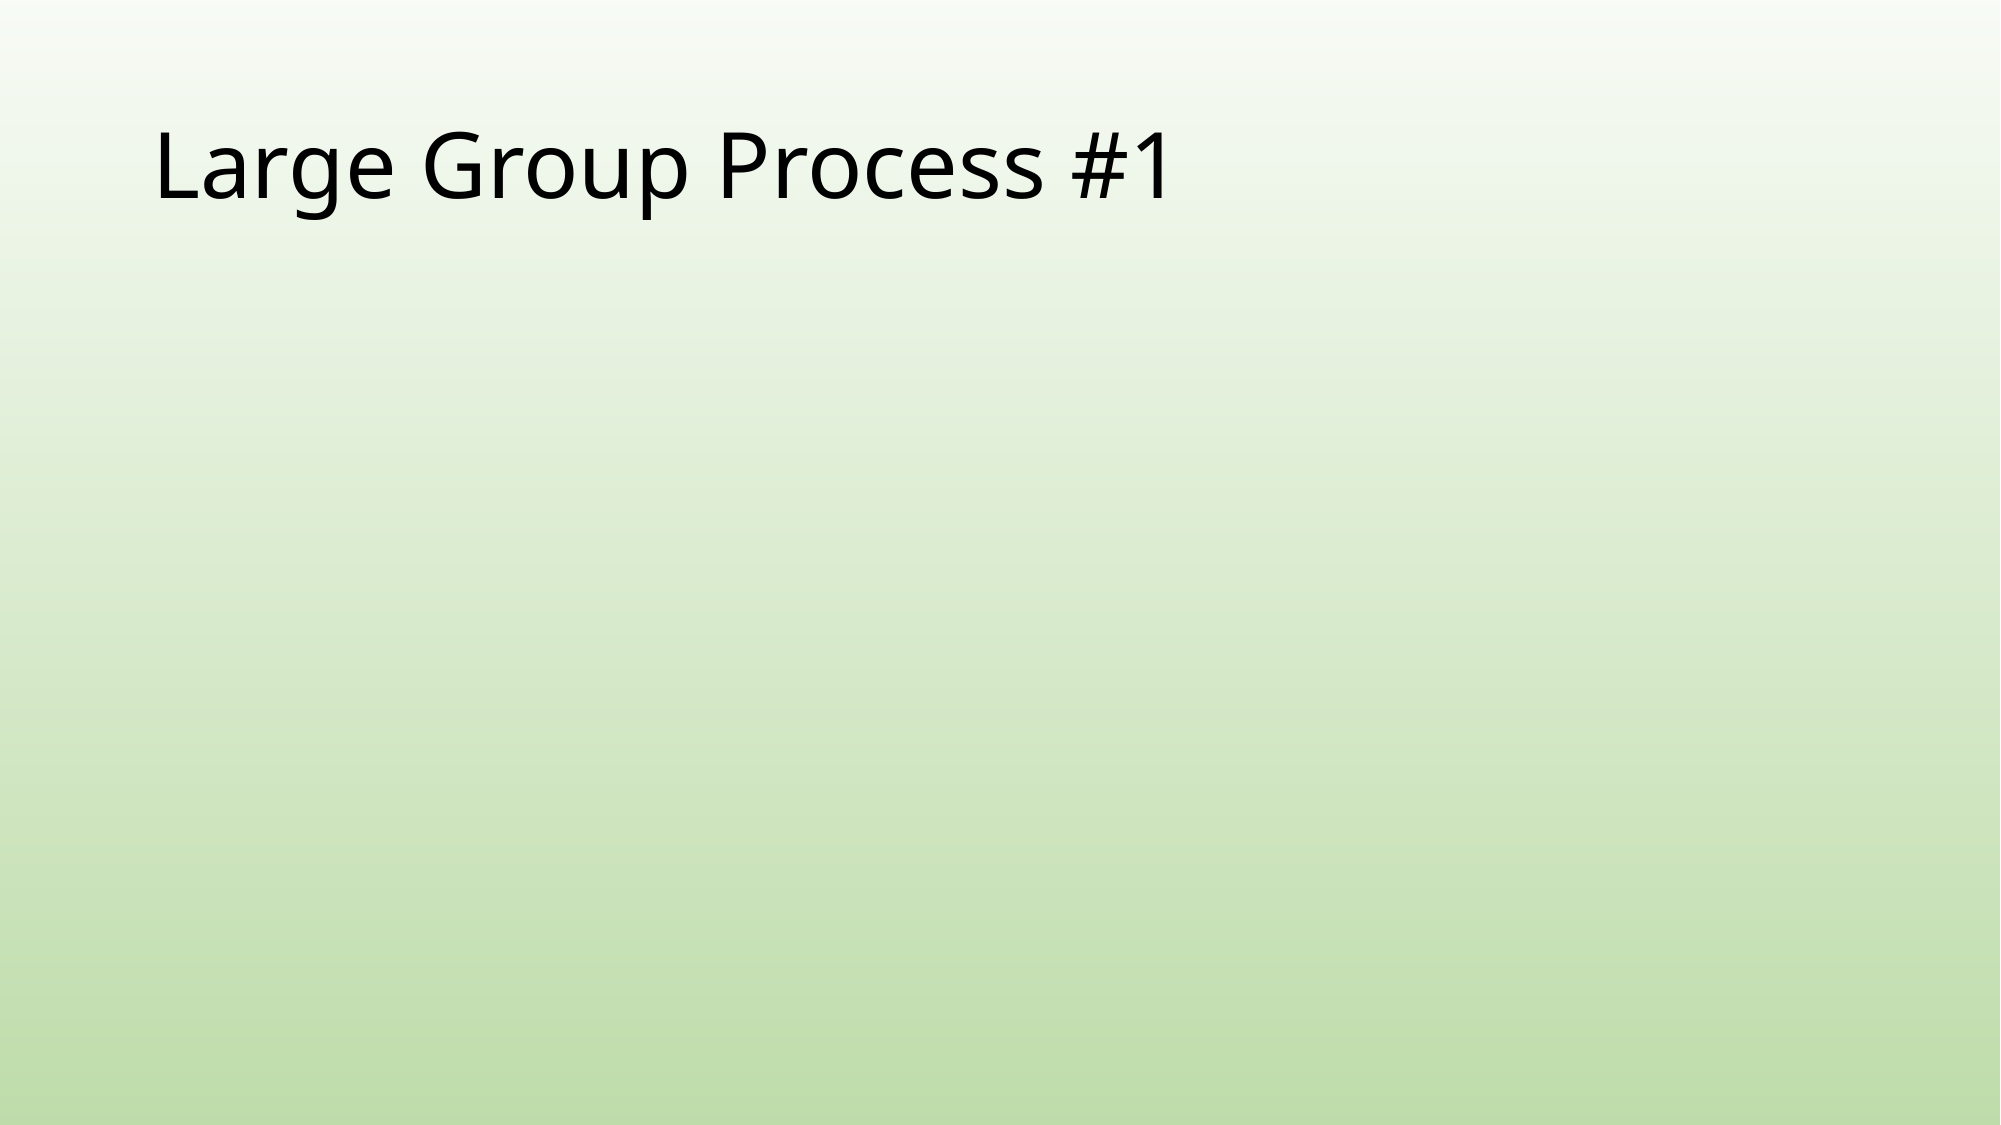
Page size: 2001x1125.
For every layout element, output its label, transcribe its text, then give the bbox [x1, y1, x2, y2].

title Large Group Process #1 [137, 59, 1863, 278]
